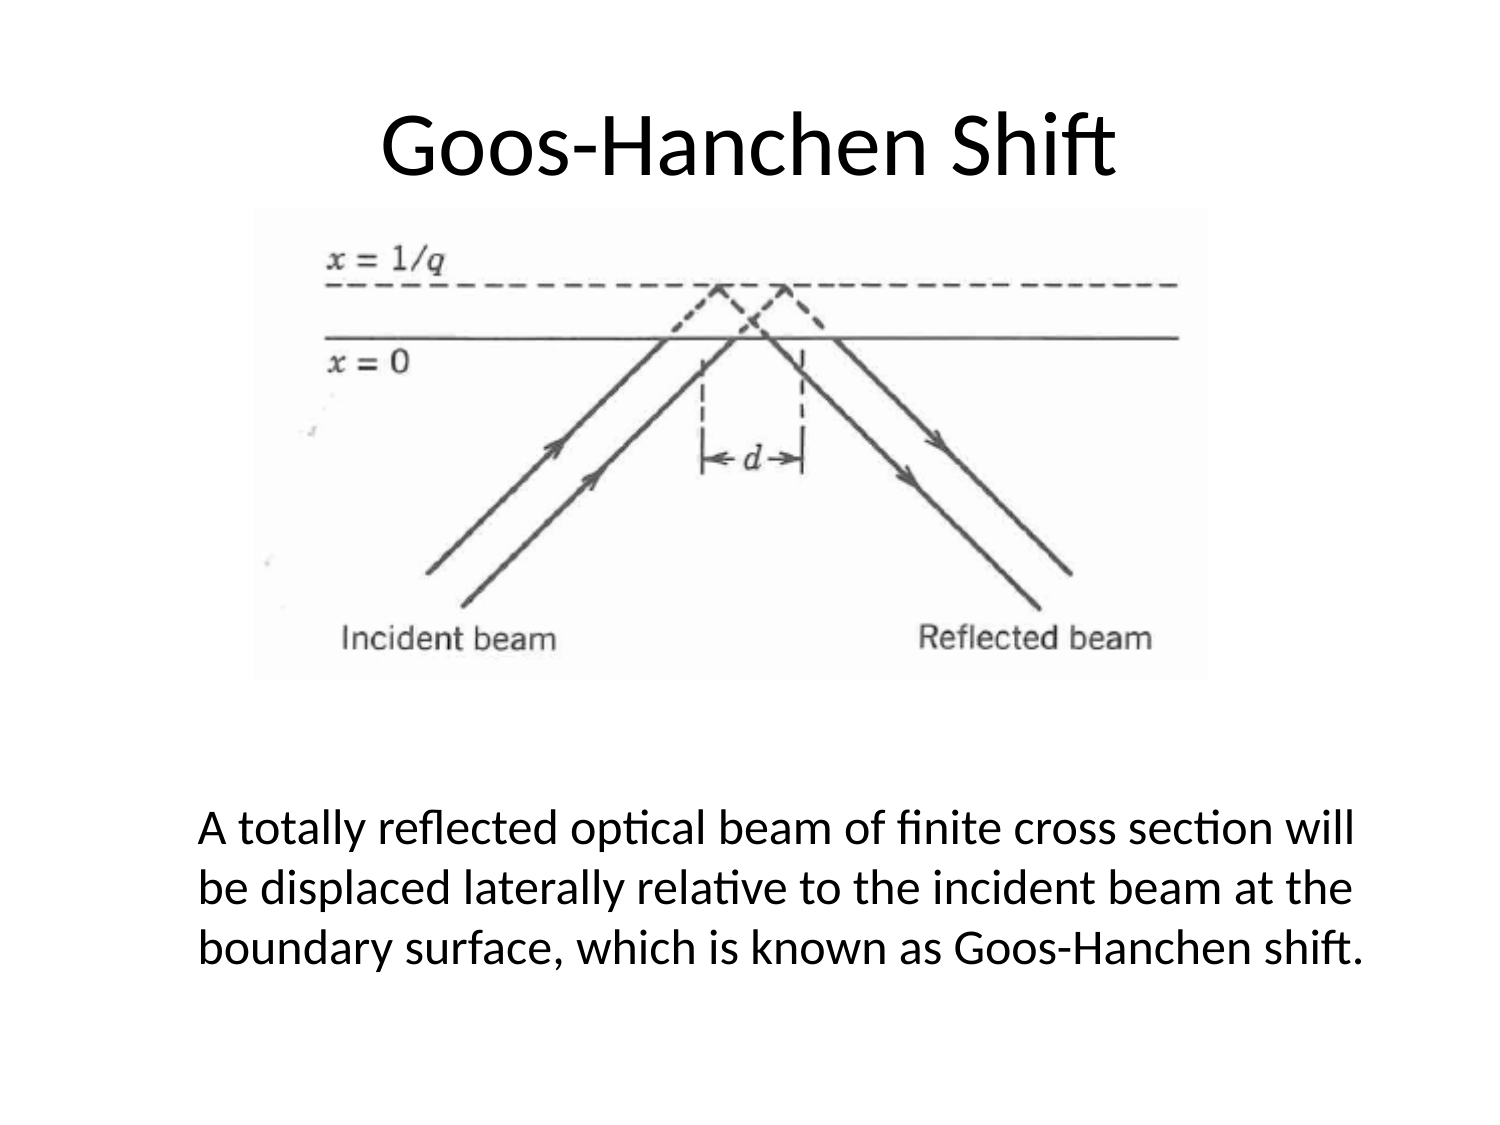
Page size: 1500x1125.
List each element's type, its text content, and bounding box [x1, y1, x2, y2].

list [253, 207, 1209, 681]
text_box A totally reflected optical beam of finite cross section will be displaced laterally relative to the incident beam at the boundary surface, which is known as Goos-Hanchen shift. [182, 786, 1412, 982]
title Goos-Hanchen Shift [75, 45, 1425, 233]
